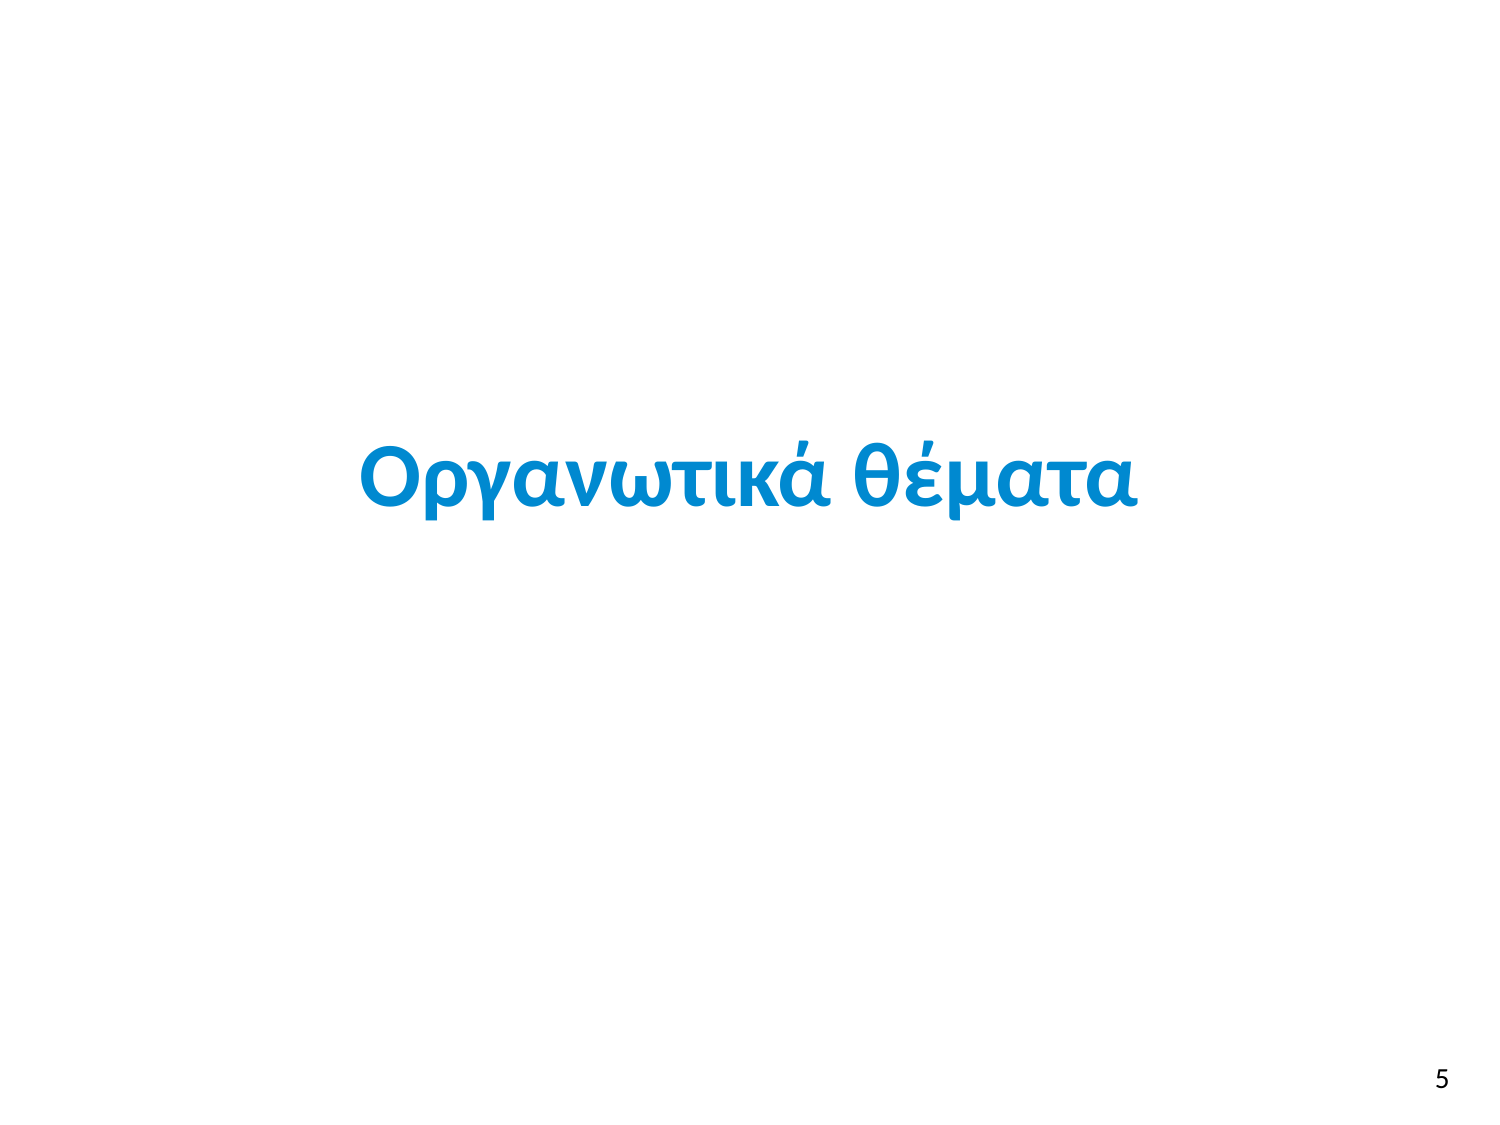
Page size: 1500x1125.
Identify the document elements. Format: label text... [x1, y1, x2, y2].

title Οργανωτικά θέματα [112, 349, 1388, 591]
slide_number 5 [0, 1046, 1465, 1107]
